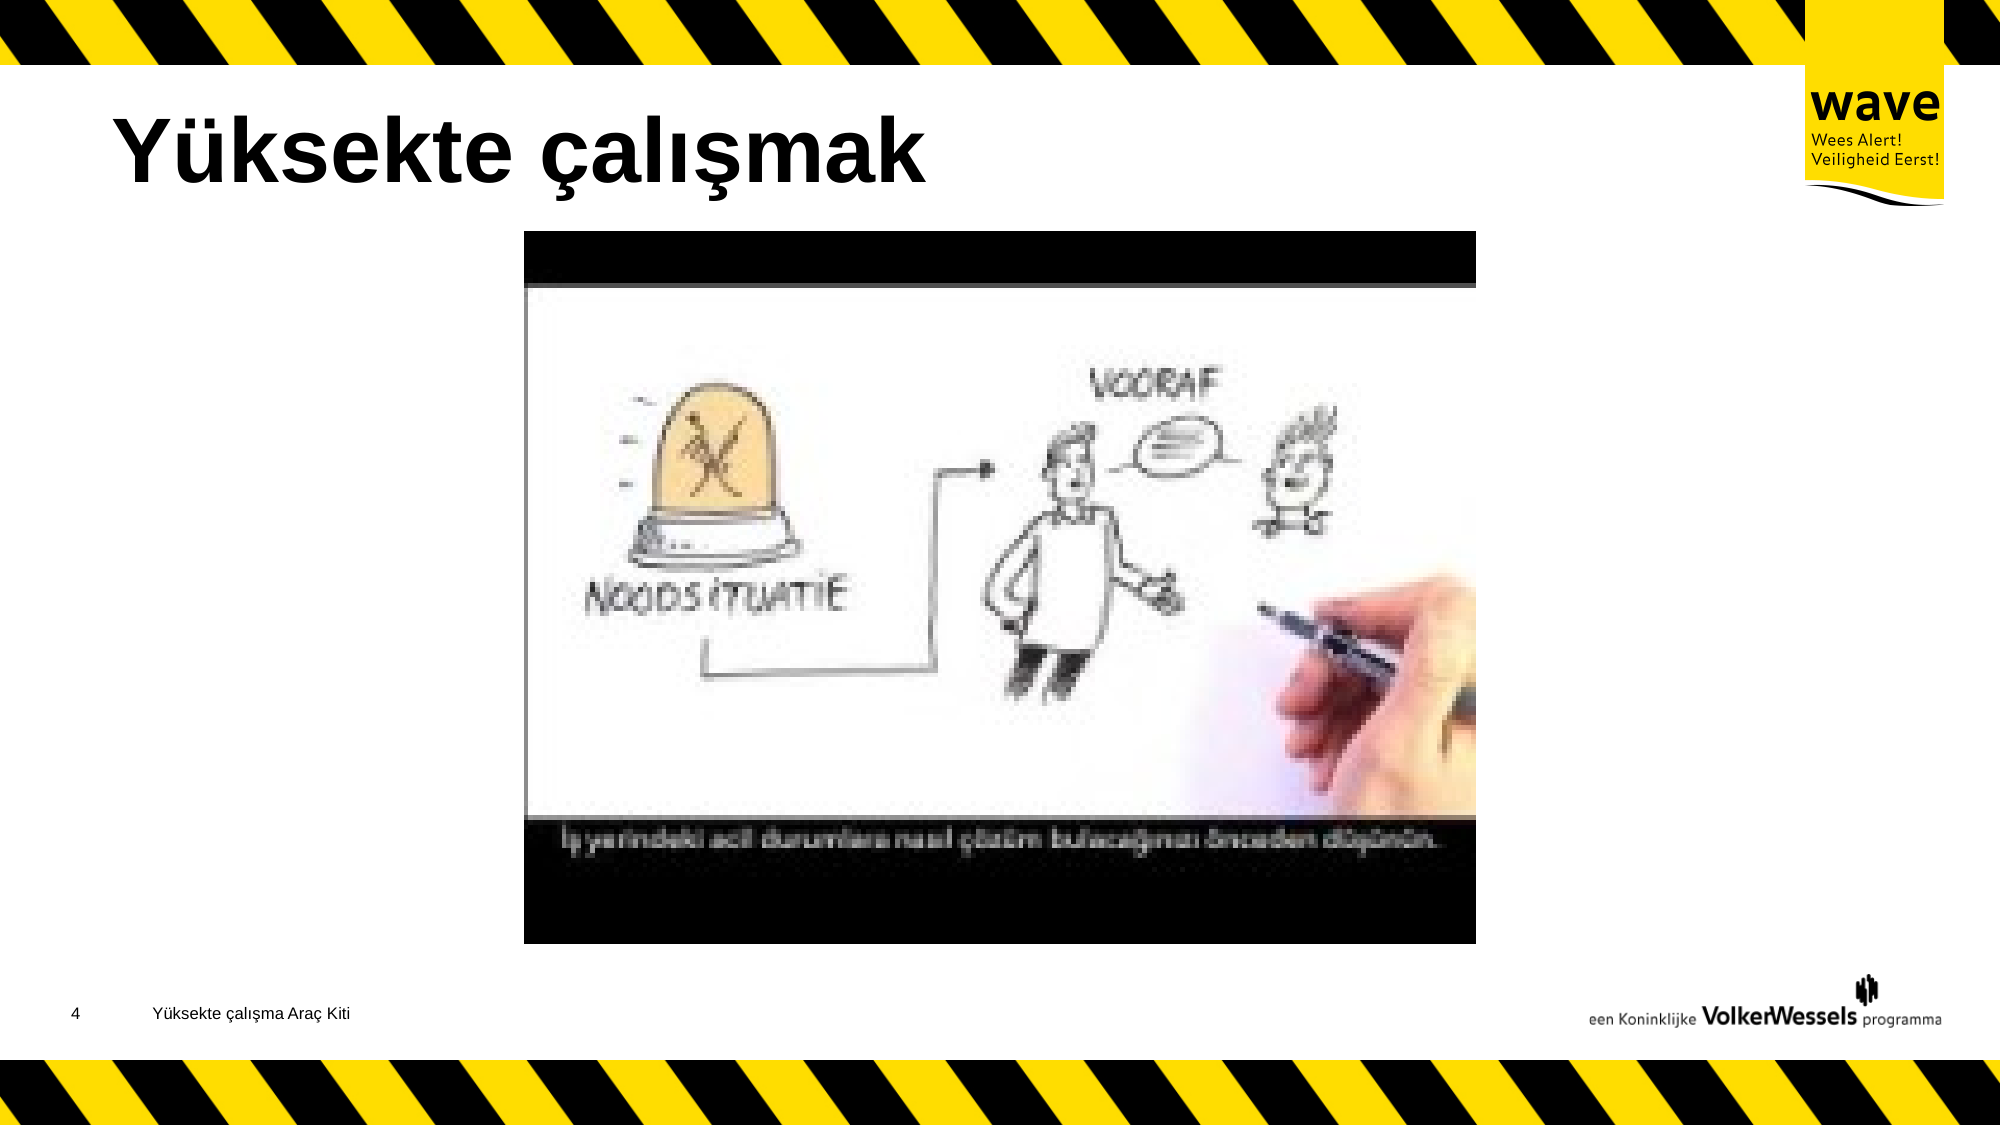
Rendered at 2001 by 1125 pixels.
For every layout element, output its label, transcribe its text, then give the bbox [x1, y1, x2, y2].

picture [0, 0, 2000, 206]
picture [1589, 974, 1944, 1033]
slide_number 5 [56, 995, 138, 1032]
footer Yüksekte çalışma Araç Kiti [138, 995, 825, 1032]
title Yüksekte çalışmak [96, 74, 1822, 231]
picture [0, 1060, 2000, 1125]
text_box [524, 230, 1476, 945]
